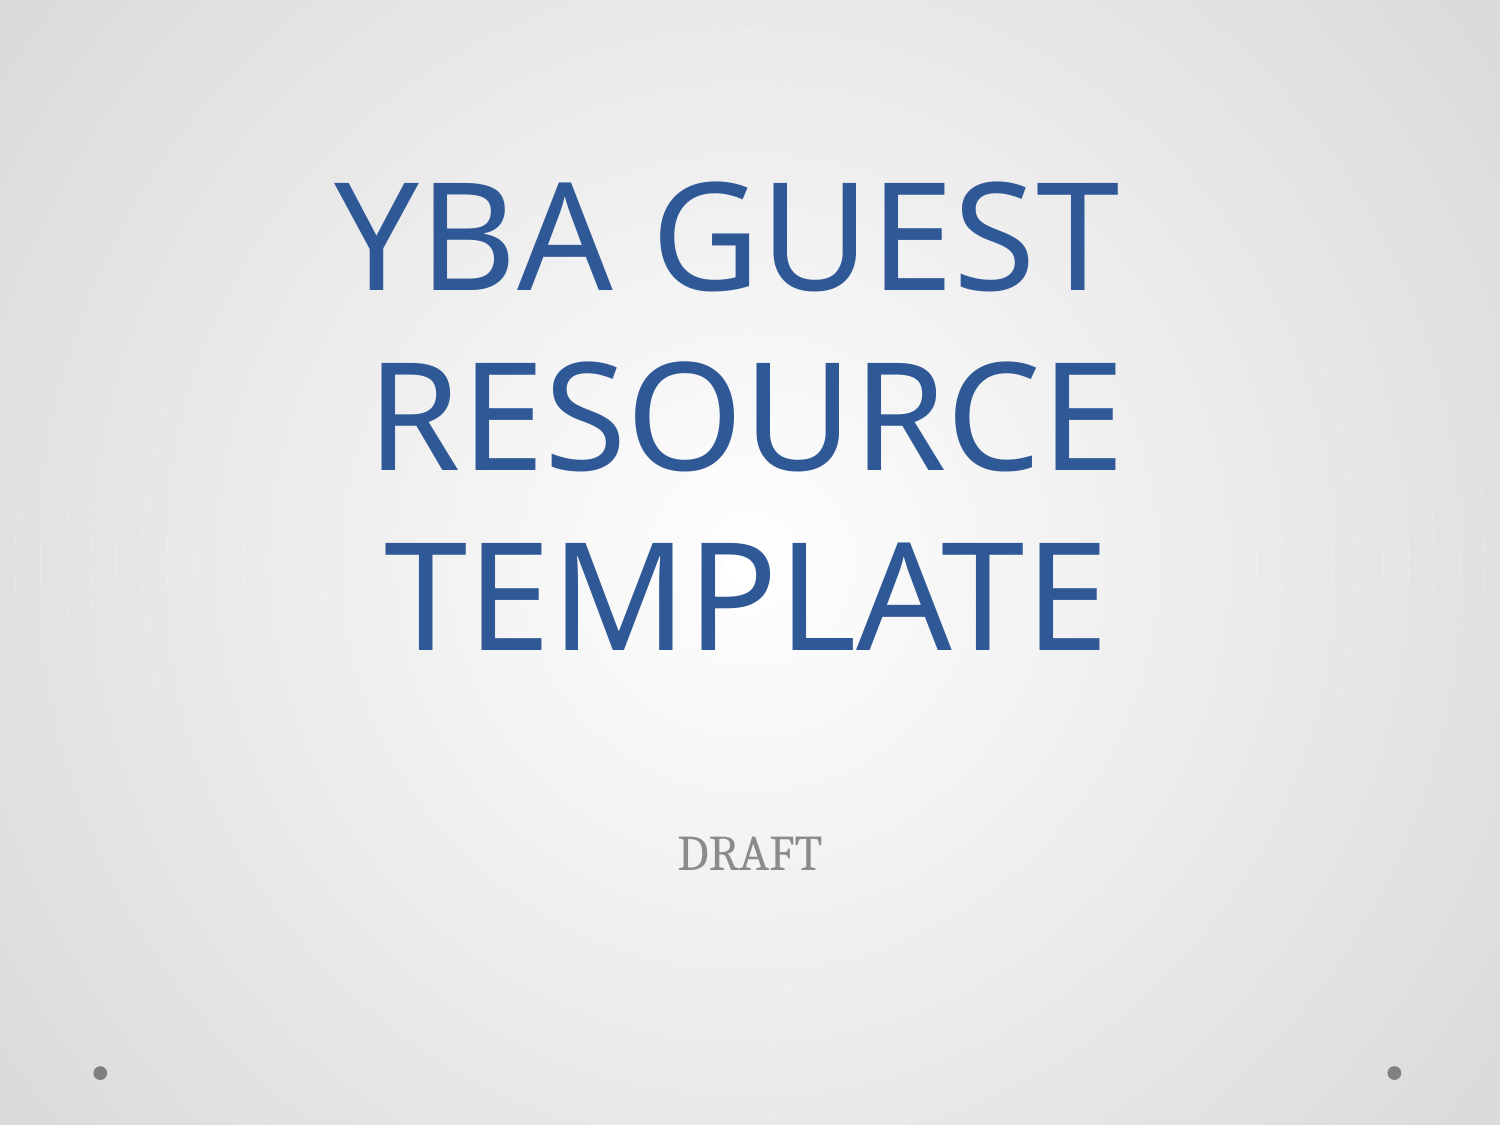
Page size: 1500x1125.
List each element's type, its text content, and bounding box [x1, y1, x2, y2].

subtitle DRAFT [225, 812, 1275, 1013]
title YBA GUEST RESOURCE TEMPLATE [0, 212, 1497, 688]
